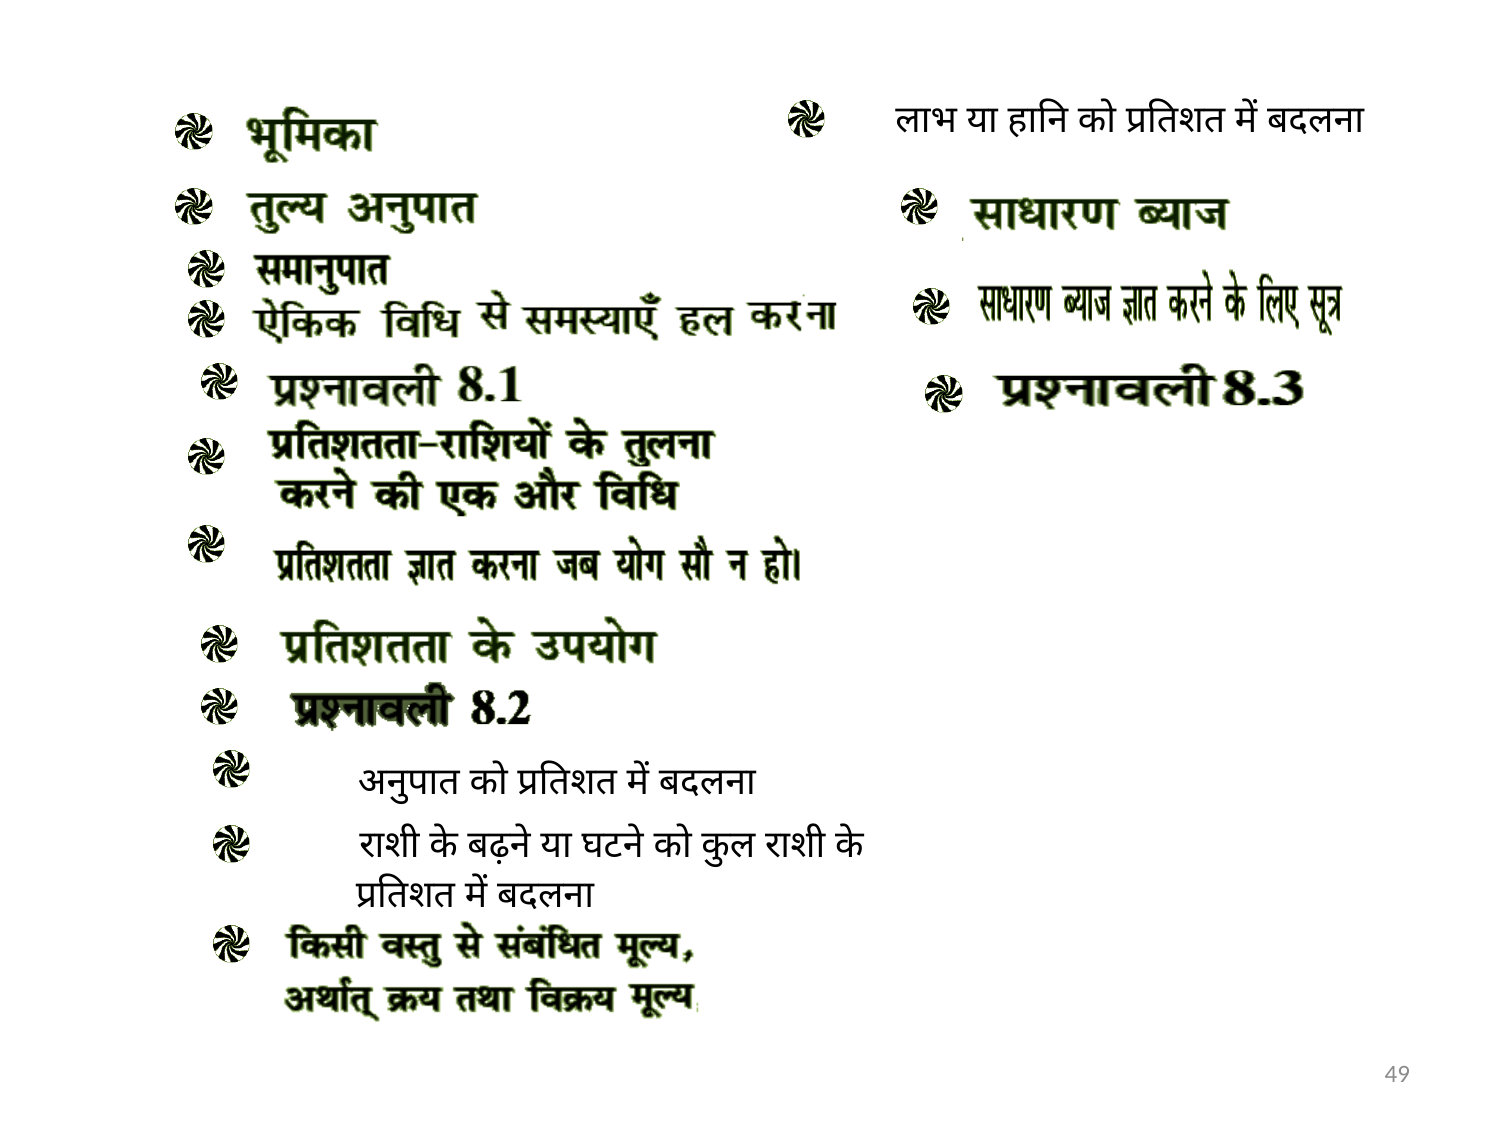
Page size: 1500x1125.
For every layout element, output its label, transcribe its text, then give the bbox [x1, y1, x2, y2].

picture [199, 687, 238, 726]
picture [199, 362, 238, 401]
picture [274, 912, 701, 1026]
picture [962, 187, 1238, 241]
picture [212, 824, 251, 863]
slide_number 49 [1074, 1042, 1425, 1103]
picture [274, 612, 663, 738]
picture [924, 374, 963, 413]
picture [187, 437, 226, 476]
picture [174, 112, 213, 151]
picture [787, 99, 826, 138]
text_box लाभ या हानि को प्रतिशत में बदलना [880, 87, 1390, 148]
picture [237, 99, 388, 171]
picture [899, 187, 938, 226]
picture [199, 624, 238, 663]
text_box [287, 812, 937, 924]
picture [187, 299, 226, 338]
picture [262, 412, 813, 596]
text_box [262, 362, 526, 411]
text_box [987, 362, 1313, 413]
picture [212, 924, 251, 963]
picture [912, 287, 951, 326]
picture [974, 262, 1351, 347]
text_box अनुपात को प्रतिशत में बदलना [343, 749, 781, 810]
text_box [249, 287, 851, 352]
picture [174, 187, 213, 226]
picture [187, 524, 226, 563]
picture [212, 749, 251, 788]
picture [237, 174, 488, 287]
picture [187, 249, 226, 288]
